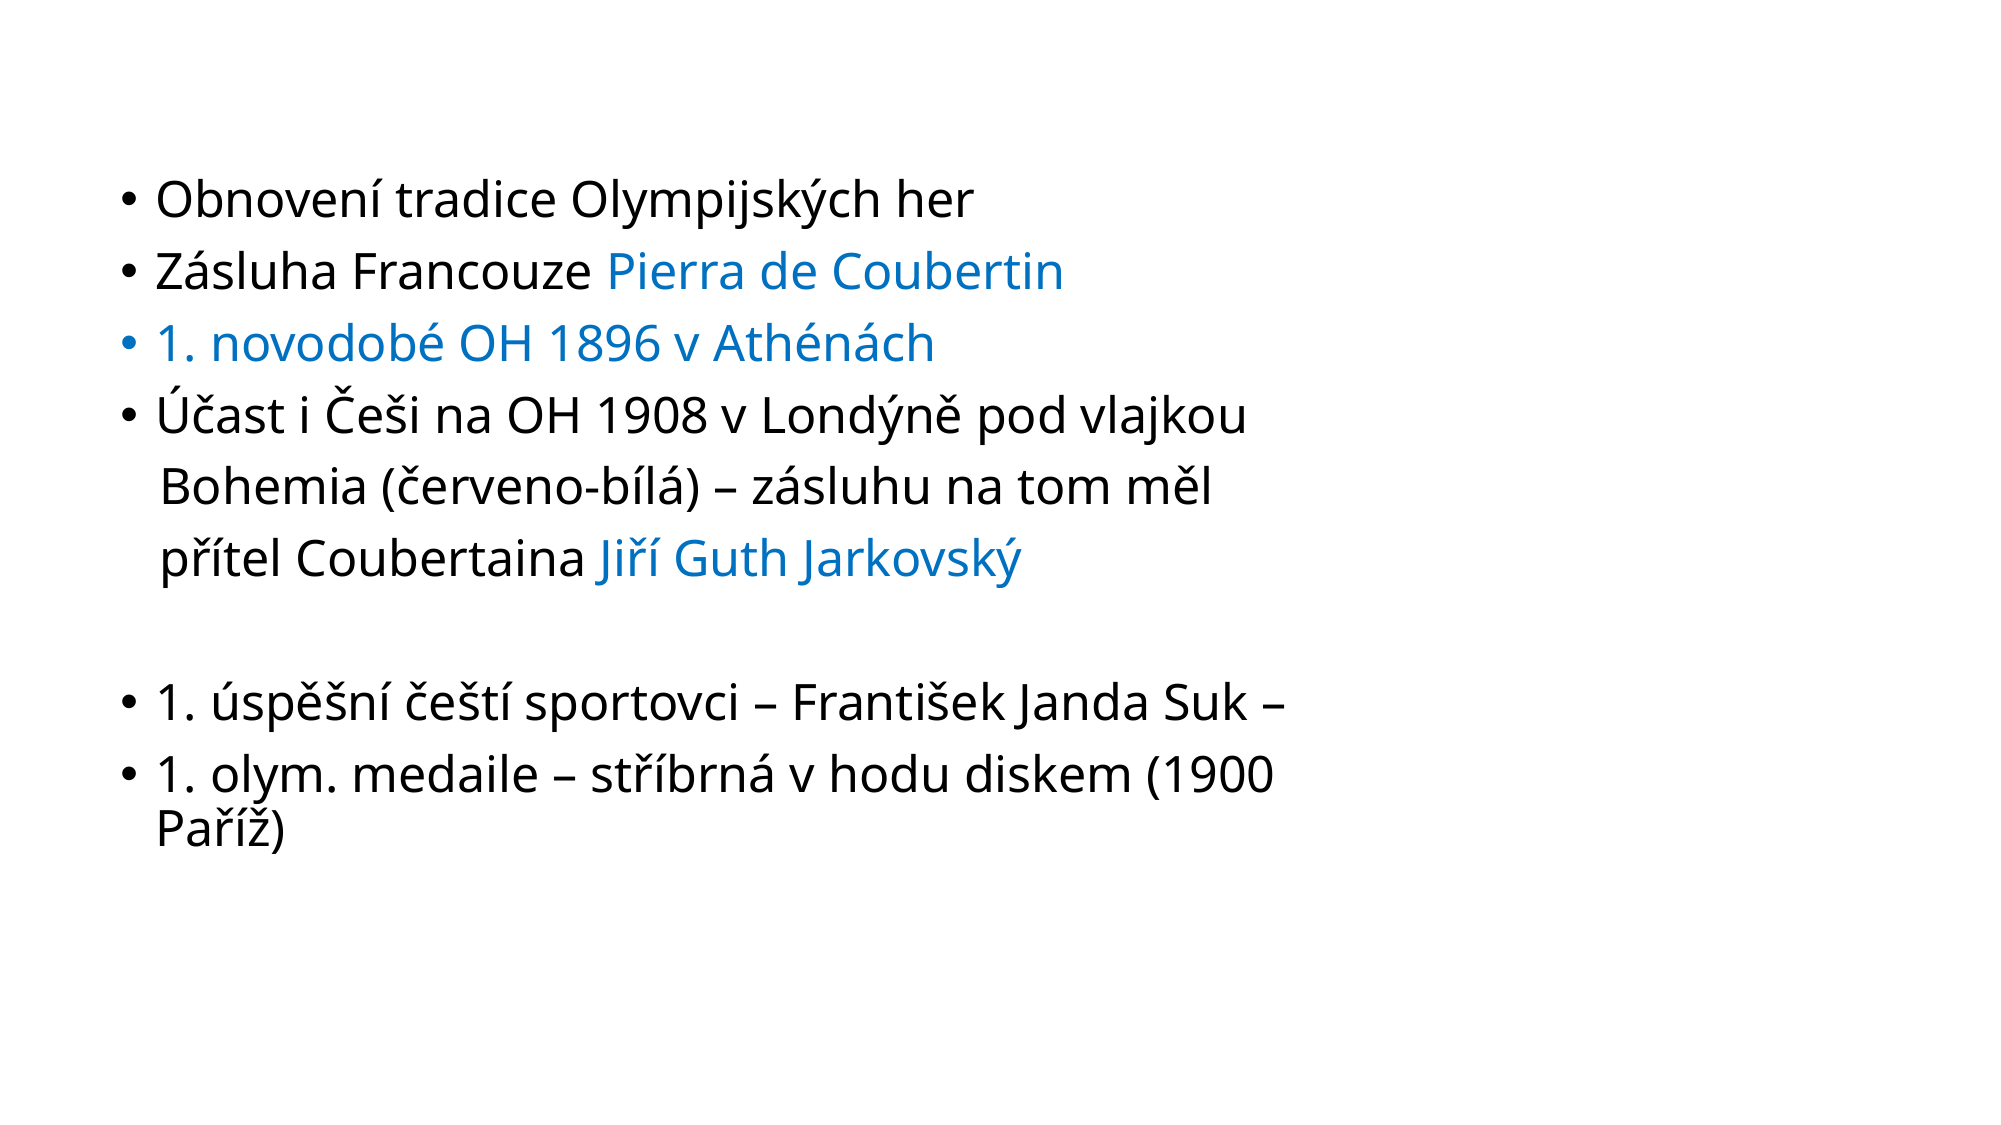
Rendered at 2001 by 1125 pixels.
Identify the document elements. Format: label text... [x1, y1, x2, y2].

list Obnovení tradice Olympijských her Zásluha Francouze Pierra de Coubertin 1. novodobé OH 1896 v Athénách Účast i Češi na OH 1908 v Londýně pod vlajkou Bohemia (červeno-bílá) – zásluhu na tom měl přítel Coubertaina Jiří Guth Jarkovský 1. úspěšní čeští sportovci – František Janda Suk – 1. olym. medaile – stříbrná v hodu diskem (1900 Paříž) [105, 166, 1352, 881]
